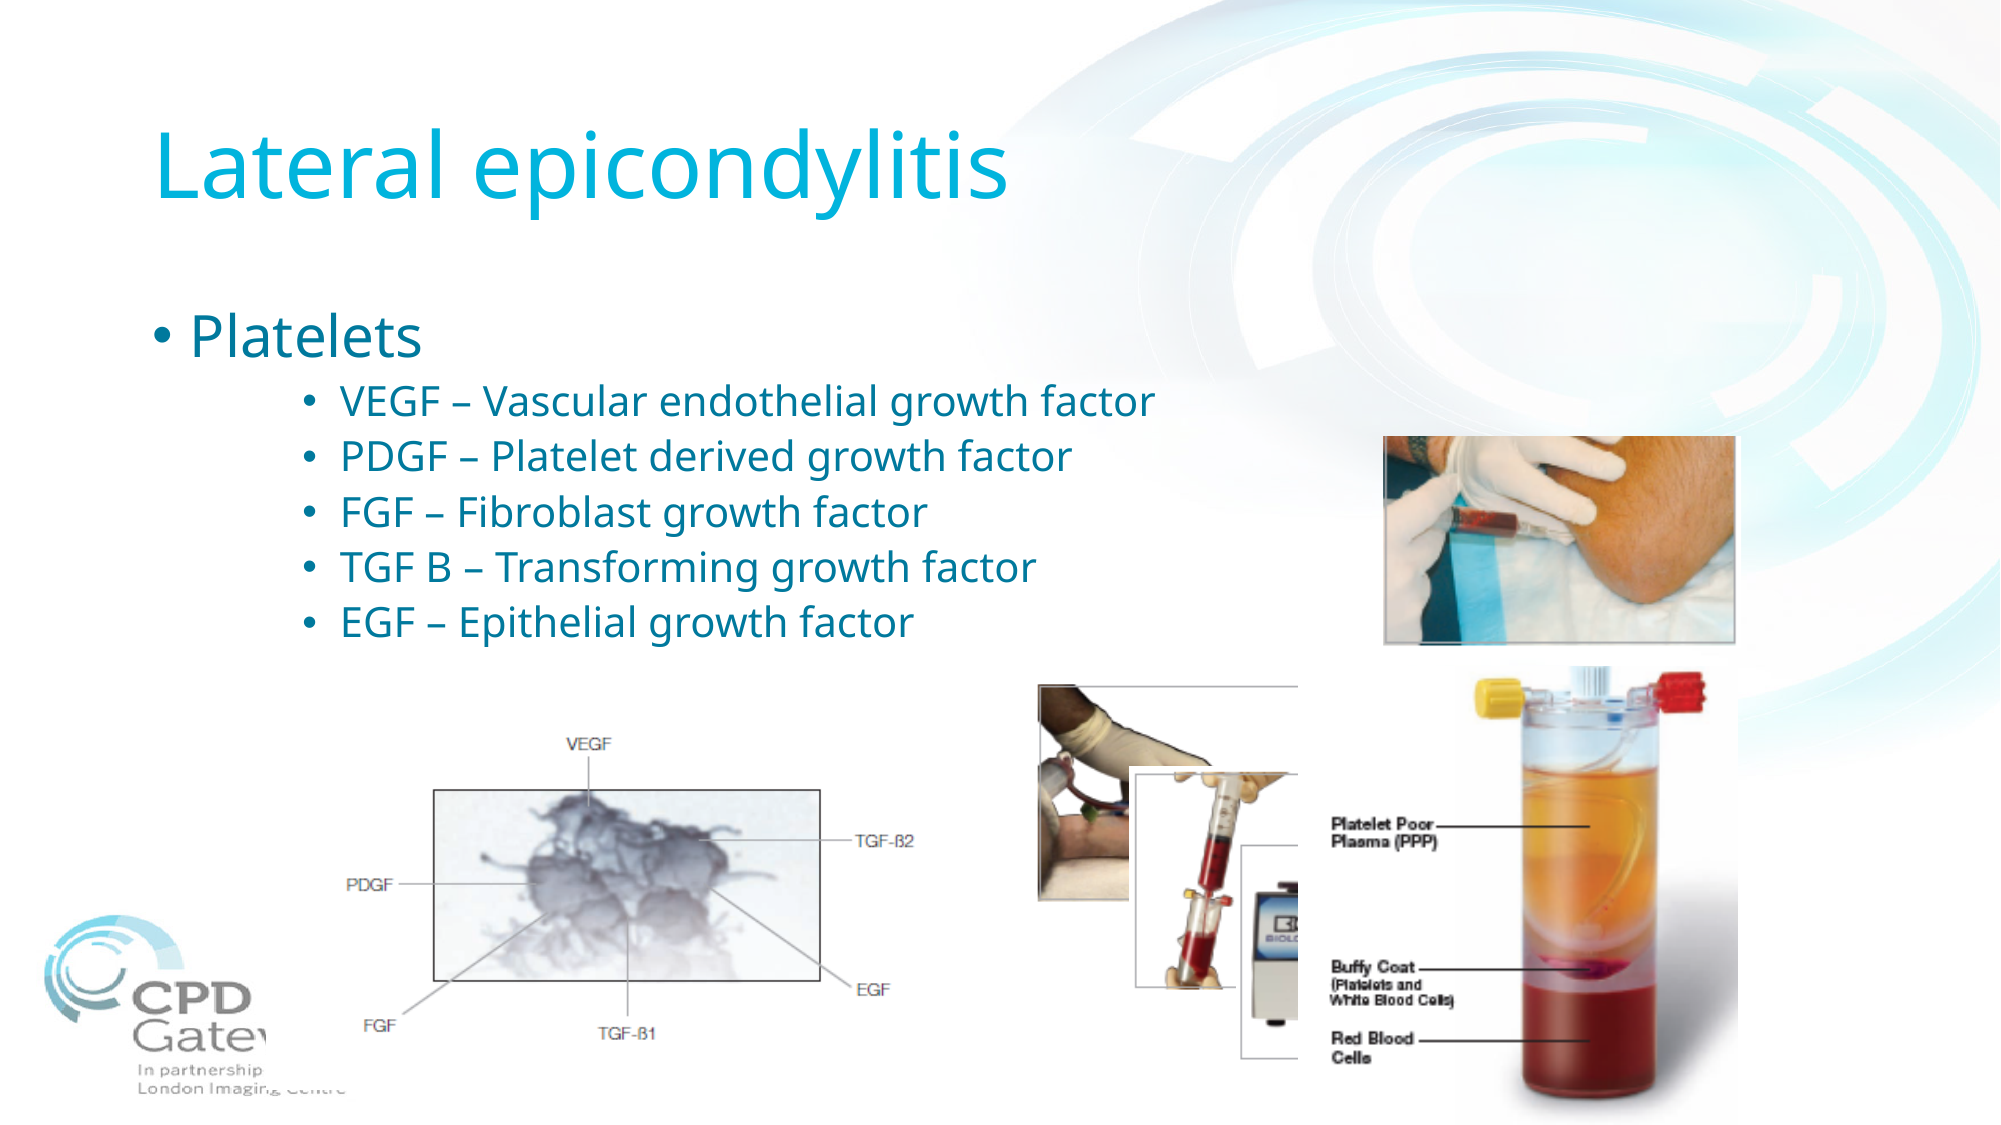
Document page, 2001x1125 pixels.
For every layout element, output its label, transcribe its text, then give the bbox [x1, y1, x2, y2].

picture [1035, 666, 1738, 1125]
picture [266, 680, 1004, 1091]
list Platelets VEGF – Vascular endothelial growth factor PDGF – Platelet derived growth factor FGF – Fibroblast growth factor TGF B – Transforming growth factor EGF – Epithelial growth factor [137, 299, 1863, 1014]
title Lateral epicondylitis [137, 59, 1863, 278]
picture [1383, 436, 1742, 648]
